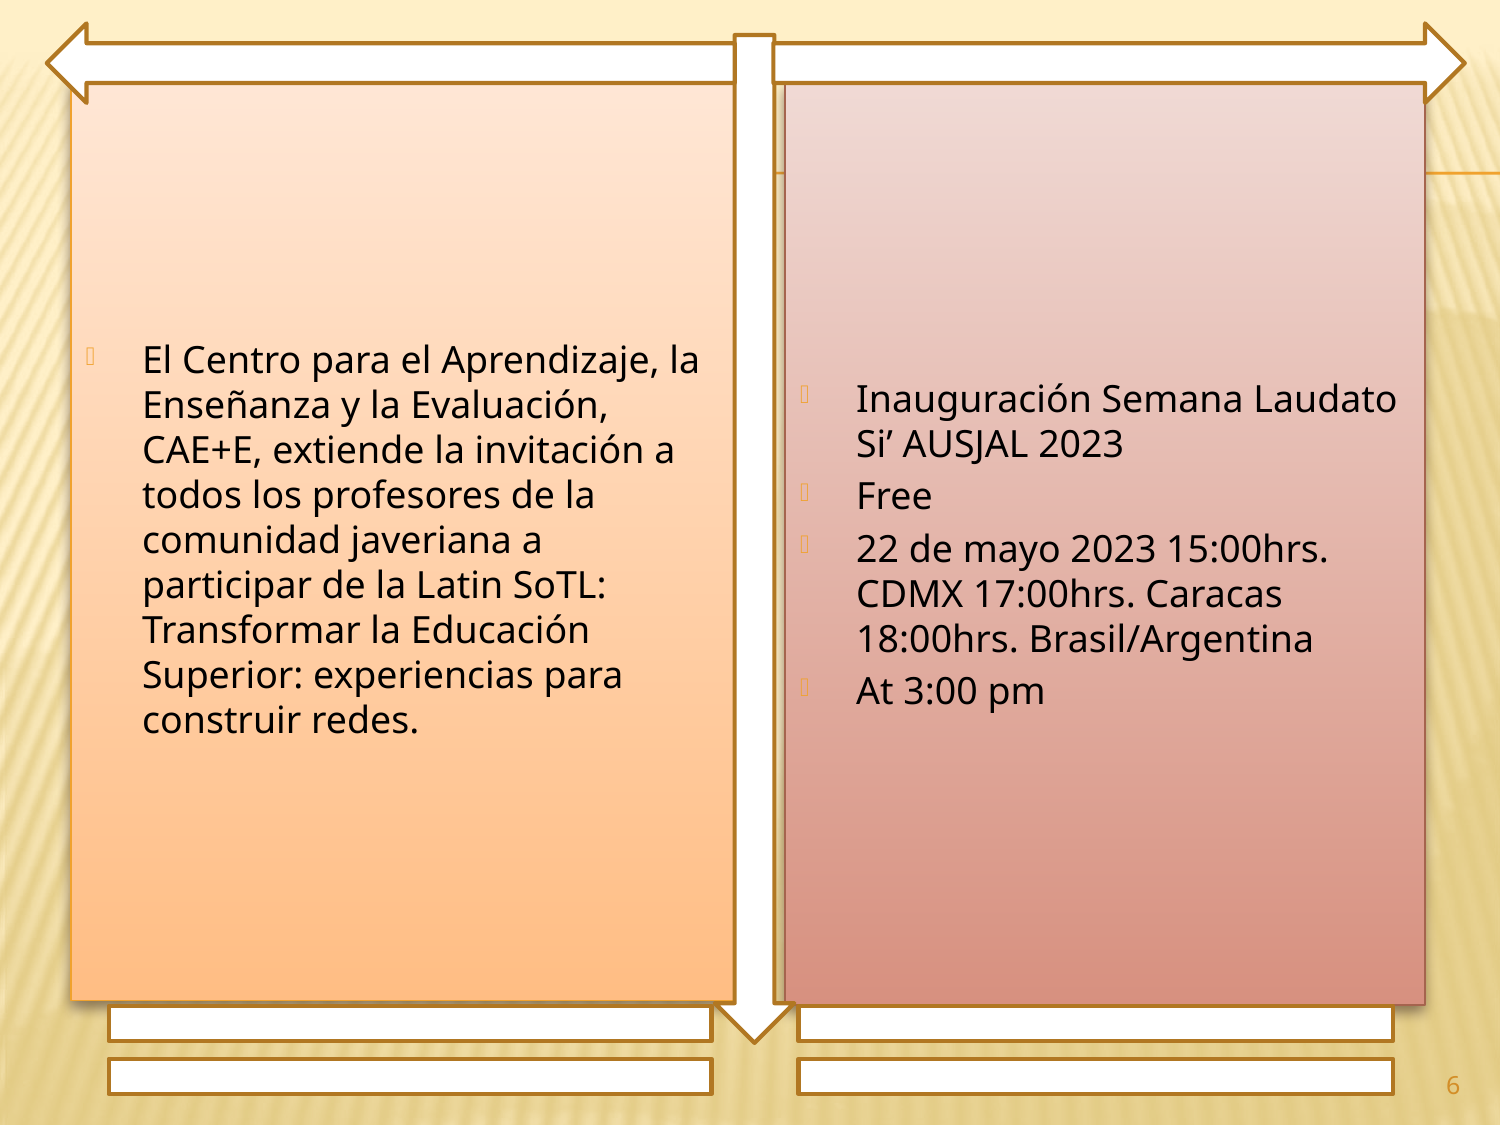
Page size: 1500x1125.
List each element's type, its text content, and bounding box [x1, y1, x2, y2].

list El Centro para el Aprendizaje, la Enseñanza y la Evaluación, CAE+E, extiende la invitación a todos los profesores de la comunidad javeriana a participar de la Latin SoTL: Transformar la Educación Superior: experiencias para construir redes. [70, 86, 732, 1001]
text_box [107, 1004, 714, 1043]
text_box [796, 1057, 1395, 1096]
text_box [107, 1057, 714, 1096]
text_box [712, 32, 797, 1046]
list Inauguración Semana Laudato Si’ AUSJAL 2023 Free 22 de mayo 2023 15:00hrs. CDMX 17:00hrs. Caracas 18:00hrs. Brasil/Argentina At 3:00 pm [784, 86, 1426, 1006]
text_box [771, 21, 1467, 105]
text_box [44, 21, 737, 105]
text_box [796, 1004, 1395, 1043]
slide_number 6 [1350, 1062, 1475, 1103]
